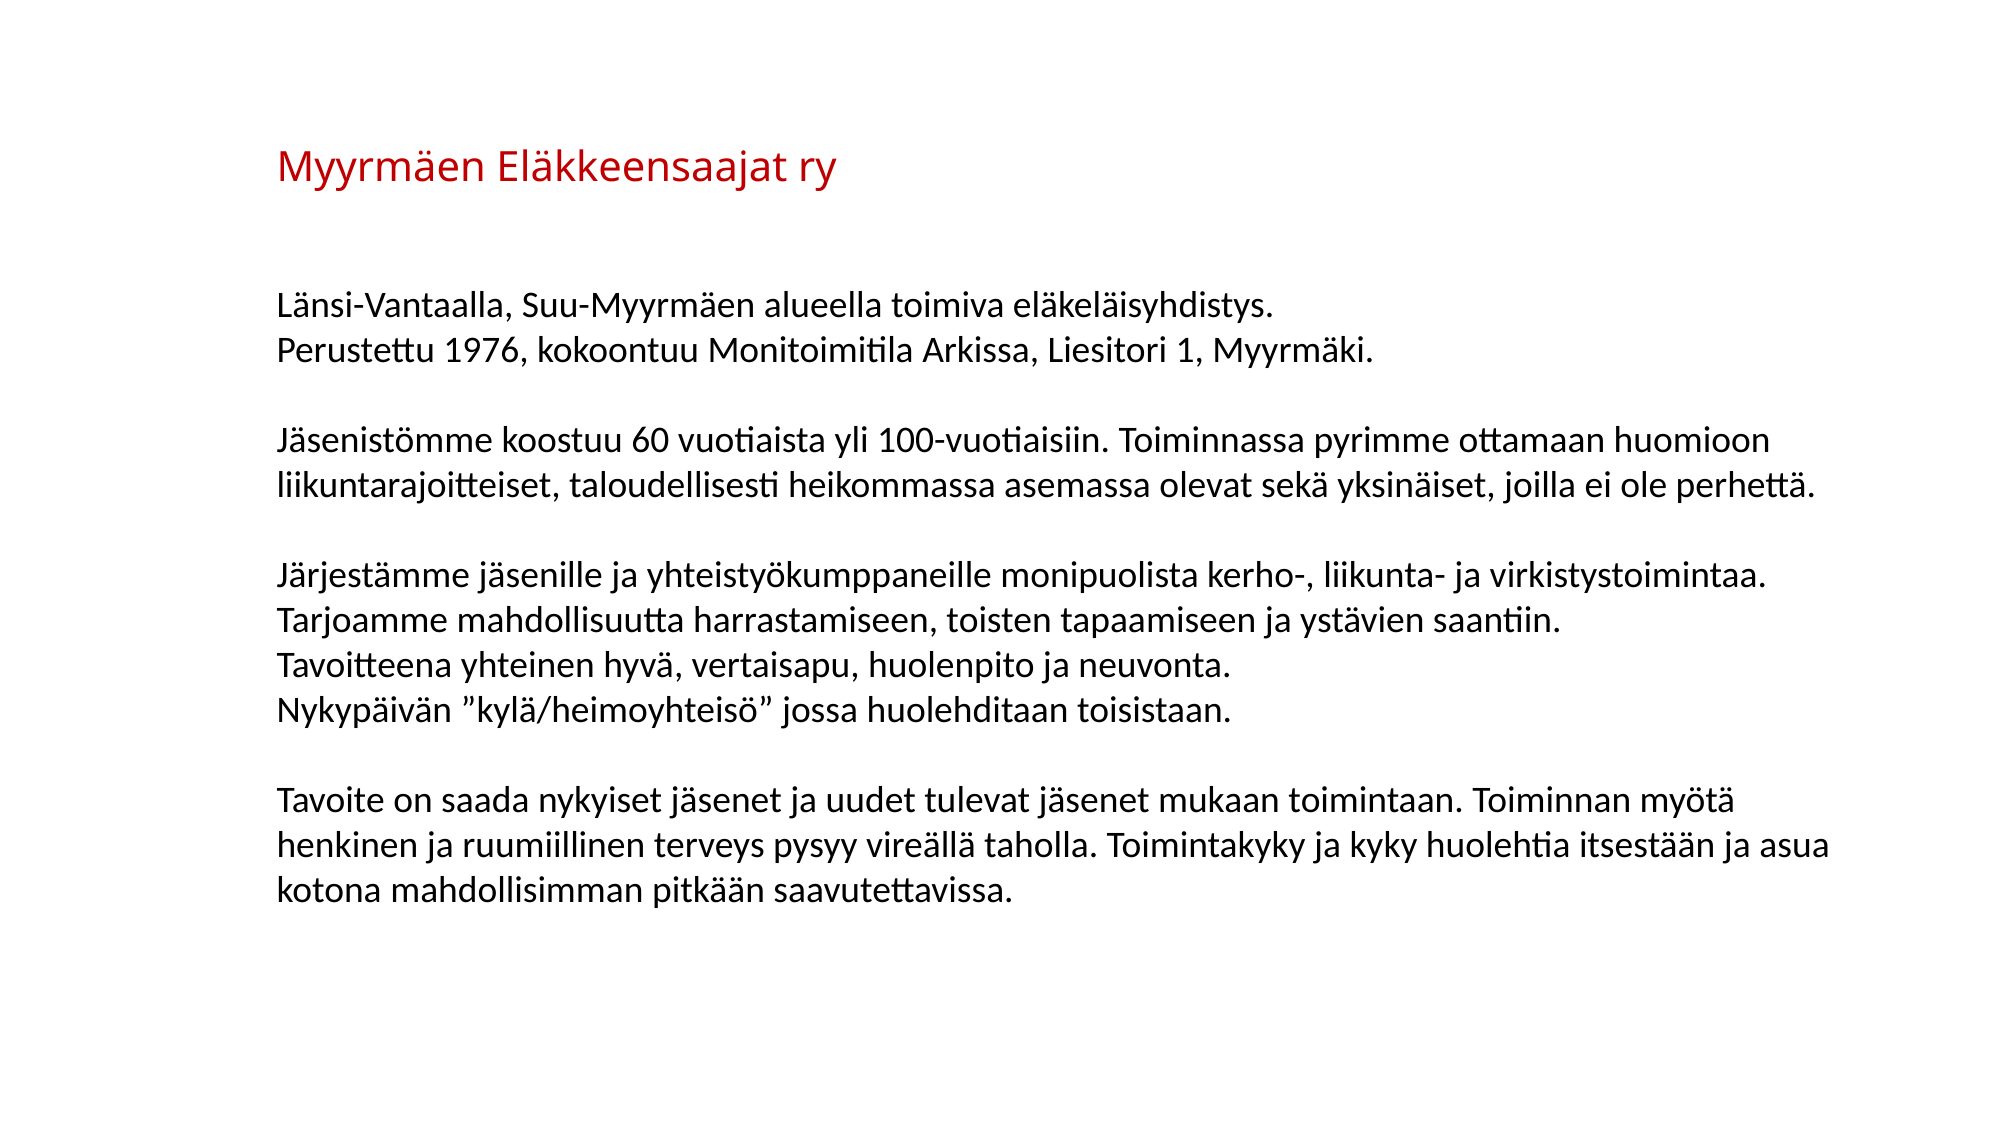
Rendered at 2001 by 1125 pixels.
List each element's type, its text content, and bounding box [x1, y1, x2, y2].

text_box Myyrmäen Eläkkeensaajat ry Länsi-Vantaalla, Suu-Myyrmäen alueella toimiva eläkeläisyhdistys. Perustettu 1976, kokoontuu Monitoimitila Arkissa, Liesitori 1, Myyrmäki. Jäsenistömme koostuu 60 vuotiaista yli 100-vuotiaisiin. Toiminnassa pyrimme ottamaan huomioon liikuntarajoitteiset, taloudellisesti heikommassa asemassa olevat sekä yksinäiset, joilla ei ole perhettä. Järjestämme jäsenille ja yhteistyökumppaneille monipuolista kerho-, liikunta- ja virkistystoimintaa. Tarjoamme mahdollisuutta harrastamiseen, toisten tapaamiseen ja ystävien saantiin. Tavoitteena yhteinen hyvä, vertaisapu, huolenpito ja neuvonta. Nykypäivän ”kylä/heimoyhteisö” jossa huolehditaan toisistaan. Tavoite on saada nykyiset jäsenet ja uudet tulevat jäsenet mukaan toimintaan. Toiminnan myötä henkinen ja ruumiillinen terveys pysyy vireällä taholla. Toimintakyky ja kyky huolehtia itsestään ja asua kotona mahdollisimman pitkään saavutettavissa. [111, 82, 1878, 1053]
